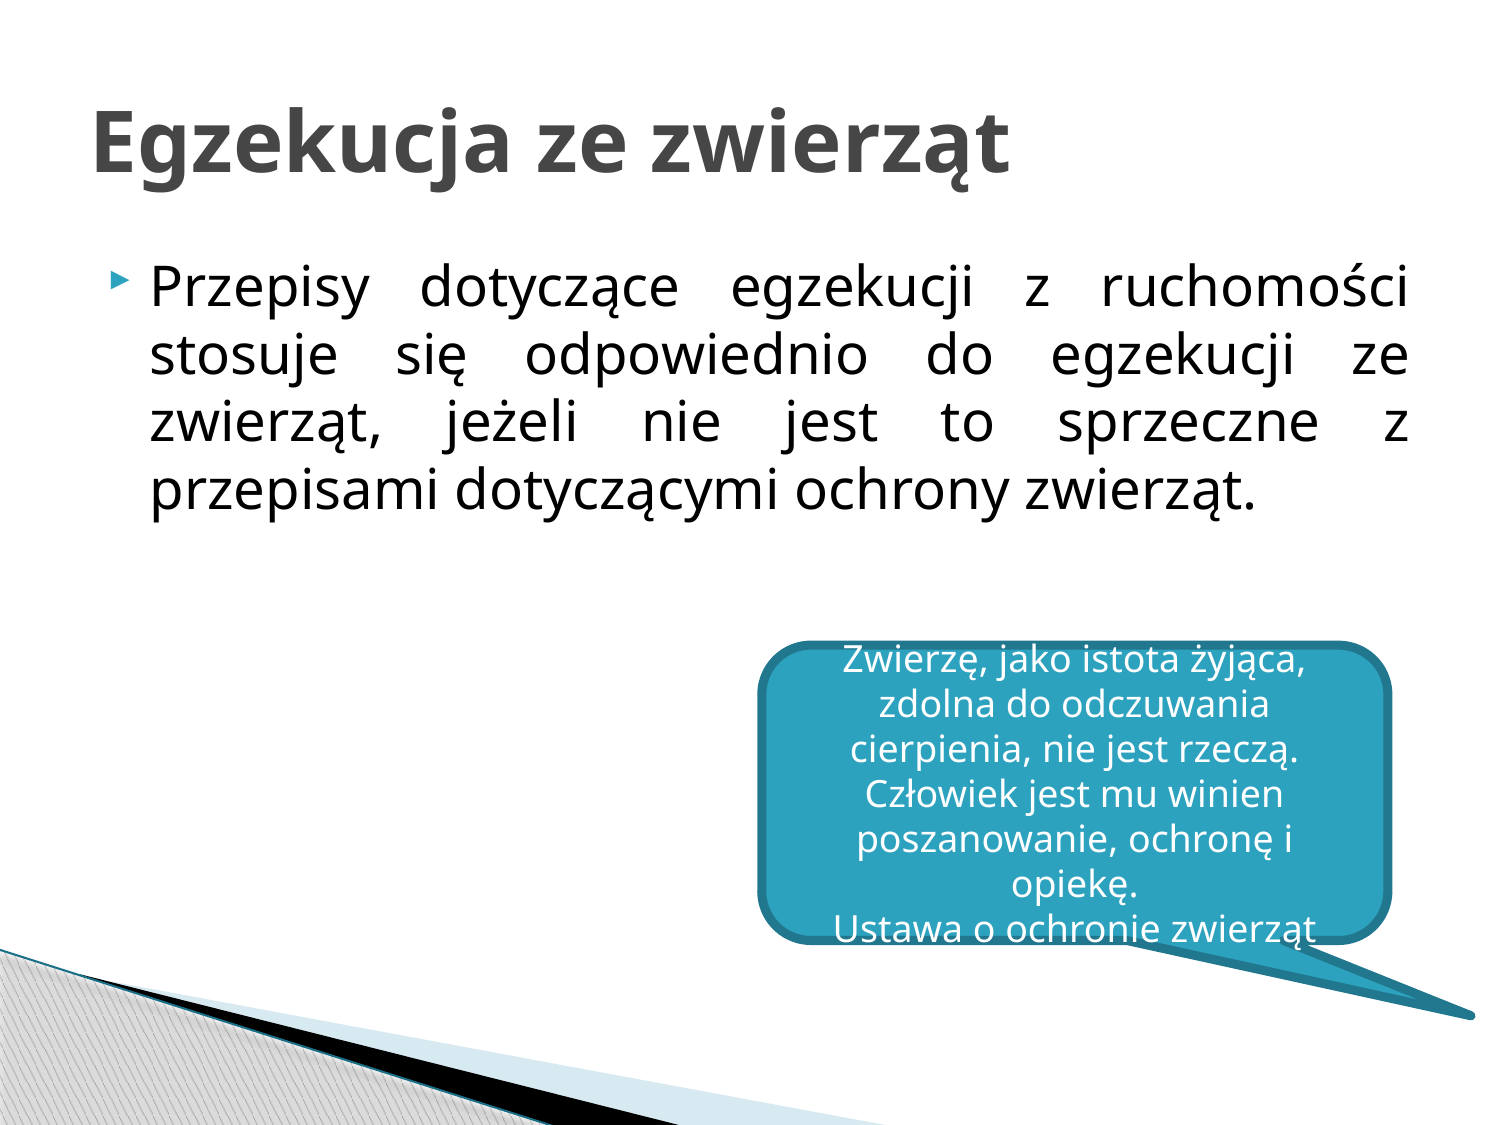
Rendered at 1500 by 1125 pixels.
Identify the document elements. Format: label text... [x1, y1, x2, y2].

title Egzekucja ze zwierząt [75, 45, 1425, 233]
list Przepisy dotyczące egzekucji z ruchomości stosuje się odpowiednio do egzekucji ze zwierząt, jeżeli nie jest to sprzeczne z przepisami dotyczącymi ochrony zwierząt. [75, 243, 1425, 986]
text_box Zwierzę, jako istota żyjąca, zdolna do odczuwania cierpienia, nie jest rzeczą. Człowiek jest mu winien poszanowanie, ochronę i opiekę. Ustawa o ochronie zwierząt [757, 640, 1476, 1021]
